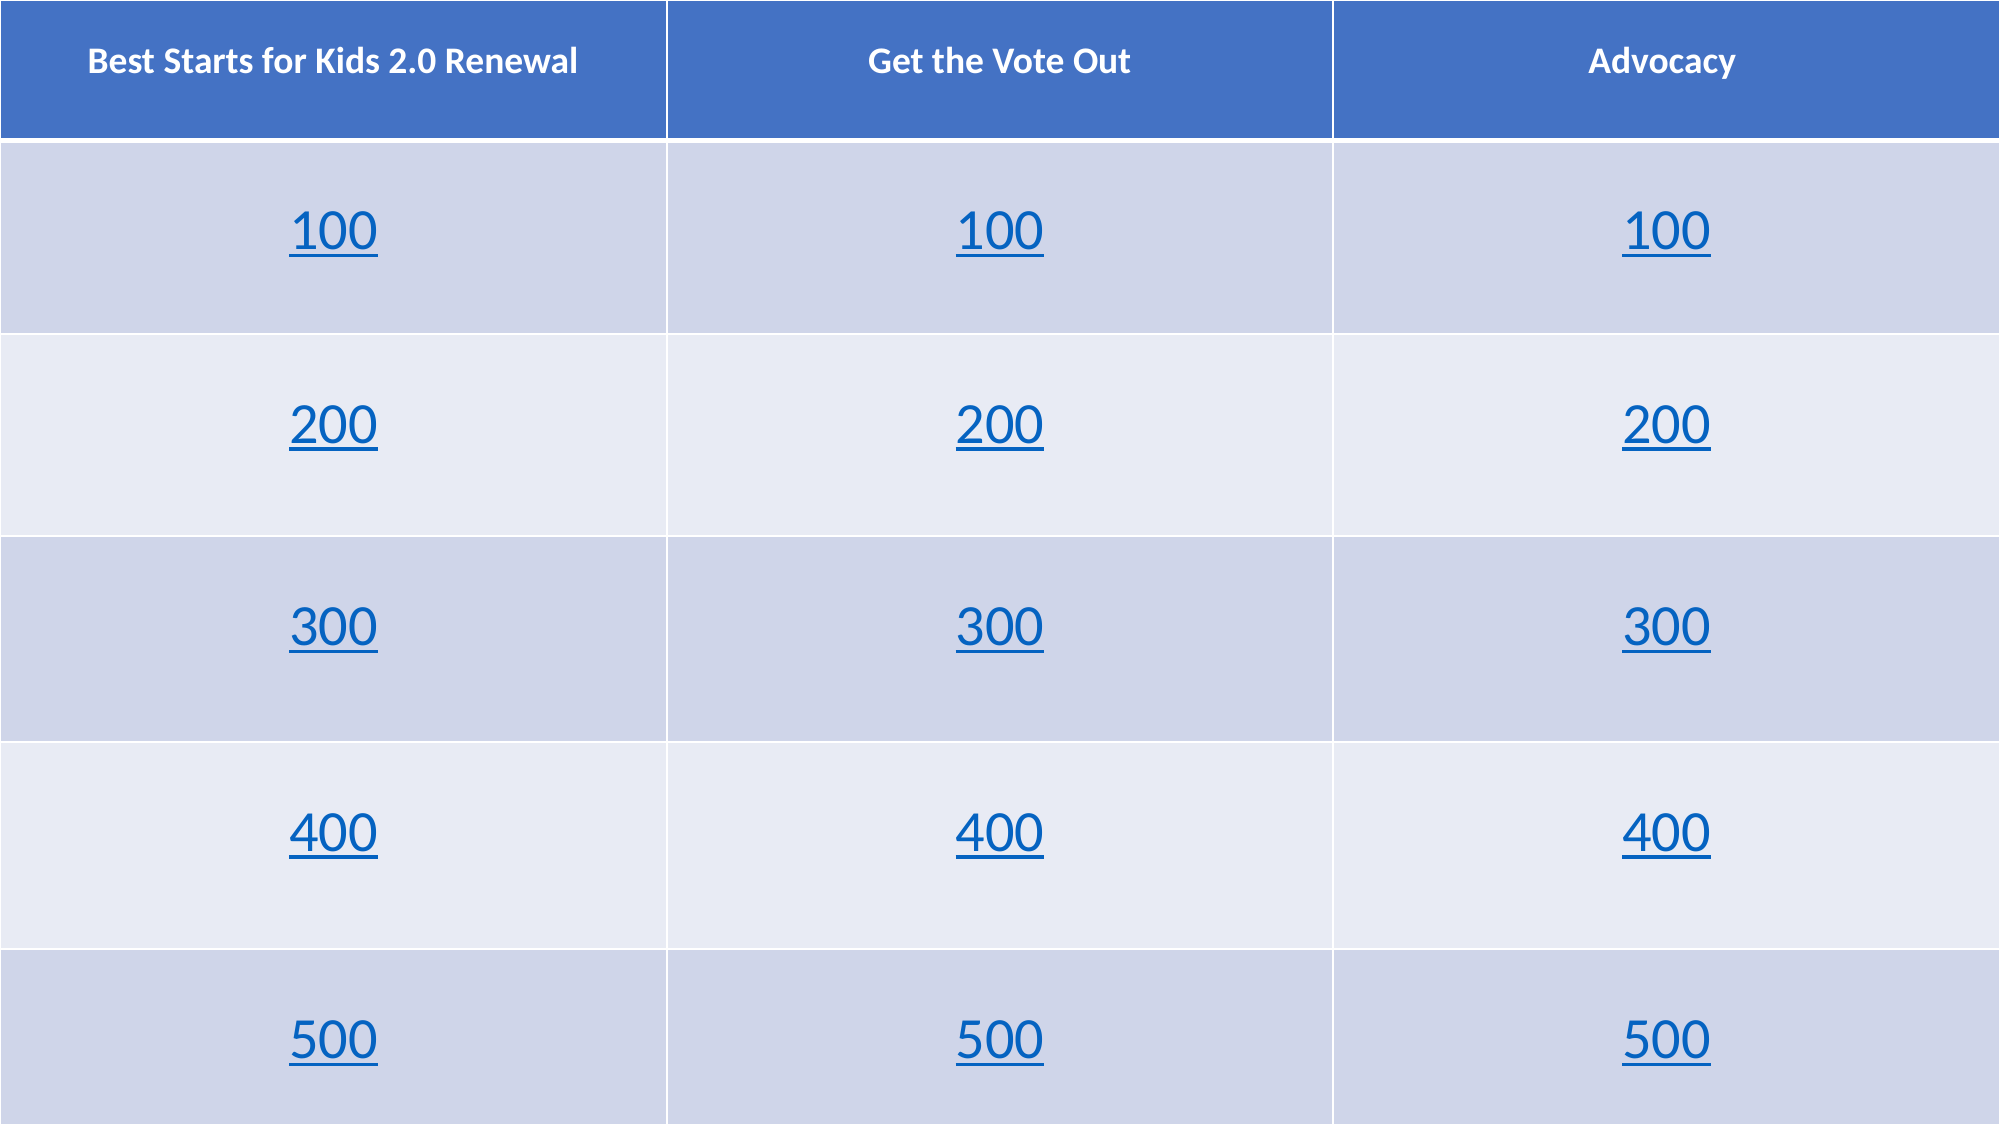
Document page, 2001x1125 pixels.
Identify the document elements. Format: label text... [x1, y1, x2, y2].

table_cell 300 [1334, 537, 1999, 741]
table_cell 500 [668, 950, 1332, 1124]
table_cell 200 [1, 335, 666, 535]
table_cell 400 [668, 743, 1332, 948]
table_cell 100 [1334, 143, 1999, 333]
table_cell 400 [1334, 743, 1999, 948]
table_cell 500 [1334, 950, 1999, 1124]
table_cell 100 [668, 143, 1332, 333]
table_cell 500 [1, 950, 666, 1124]
table_header Get the Vote Out [668, 1, 1332, 138]
table_cell 200 [1334, 335, 1999, 535]
table_cell 200 [668, 335, 1332, 535]
table_header Best Starts for Kids 2.0 Renewal [1, 1, 666, 138]
table_cell 400 [1, 743, 666, 948]
table_cell 300 [1, 537, 666, 741]
table_cell 300 [668, 537, 1332, 741]
table_header Advocacy [1334, 1, 1999, 138]
table_cell 100 [1, 143, 666, 333]
